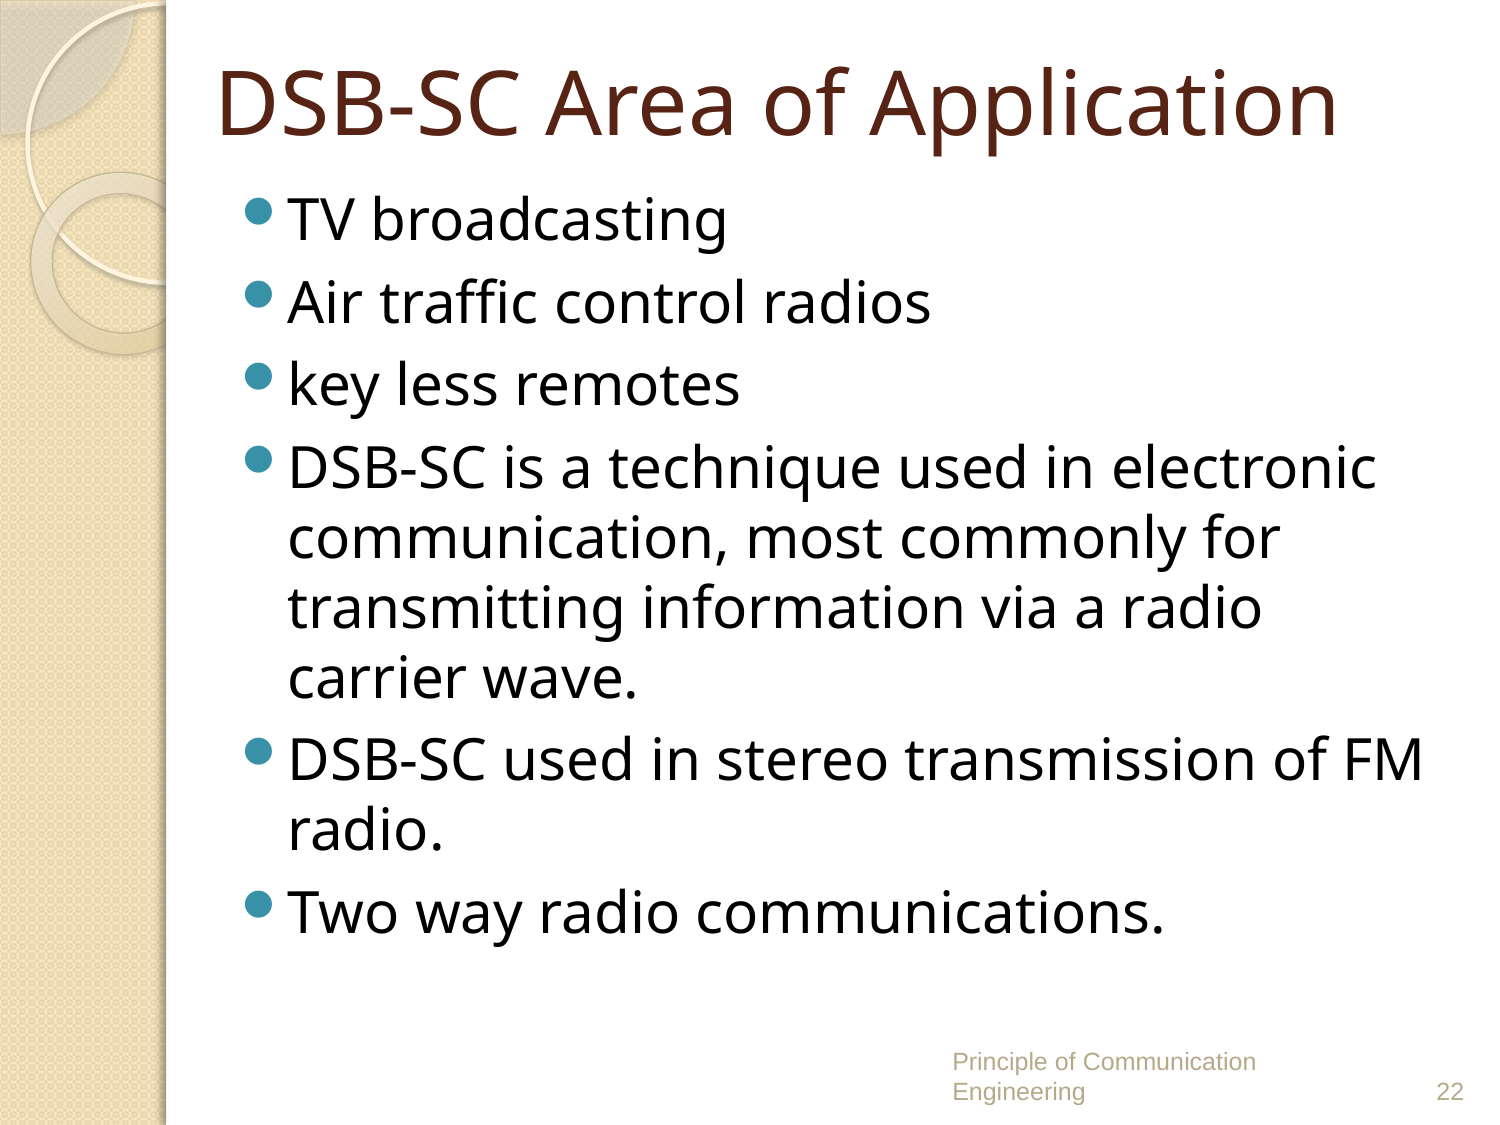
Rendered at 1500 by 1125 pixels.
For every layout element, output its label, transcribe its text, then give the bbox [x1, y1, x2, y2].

slide_number 22 [1413, 1034, 1488, 1113]
title DSB-SC Area of Application [200, 24, 1466, 175]
list TV broadcasting Air traffic control radios key less remotes DSB-SC is a technique used in electronic communication, most commonly for transmitting information via a radio carrier wave. DSB-SC used in stereo transmission of FM radio. Two way radio communications. [212, 174, 1466, 851]
footer Principle of Communication Engineering [937, 1034, 1413, 1113]
